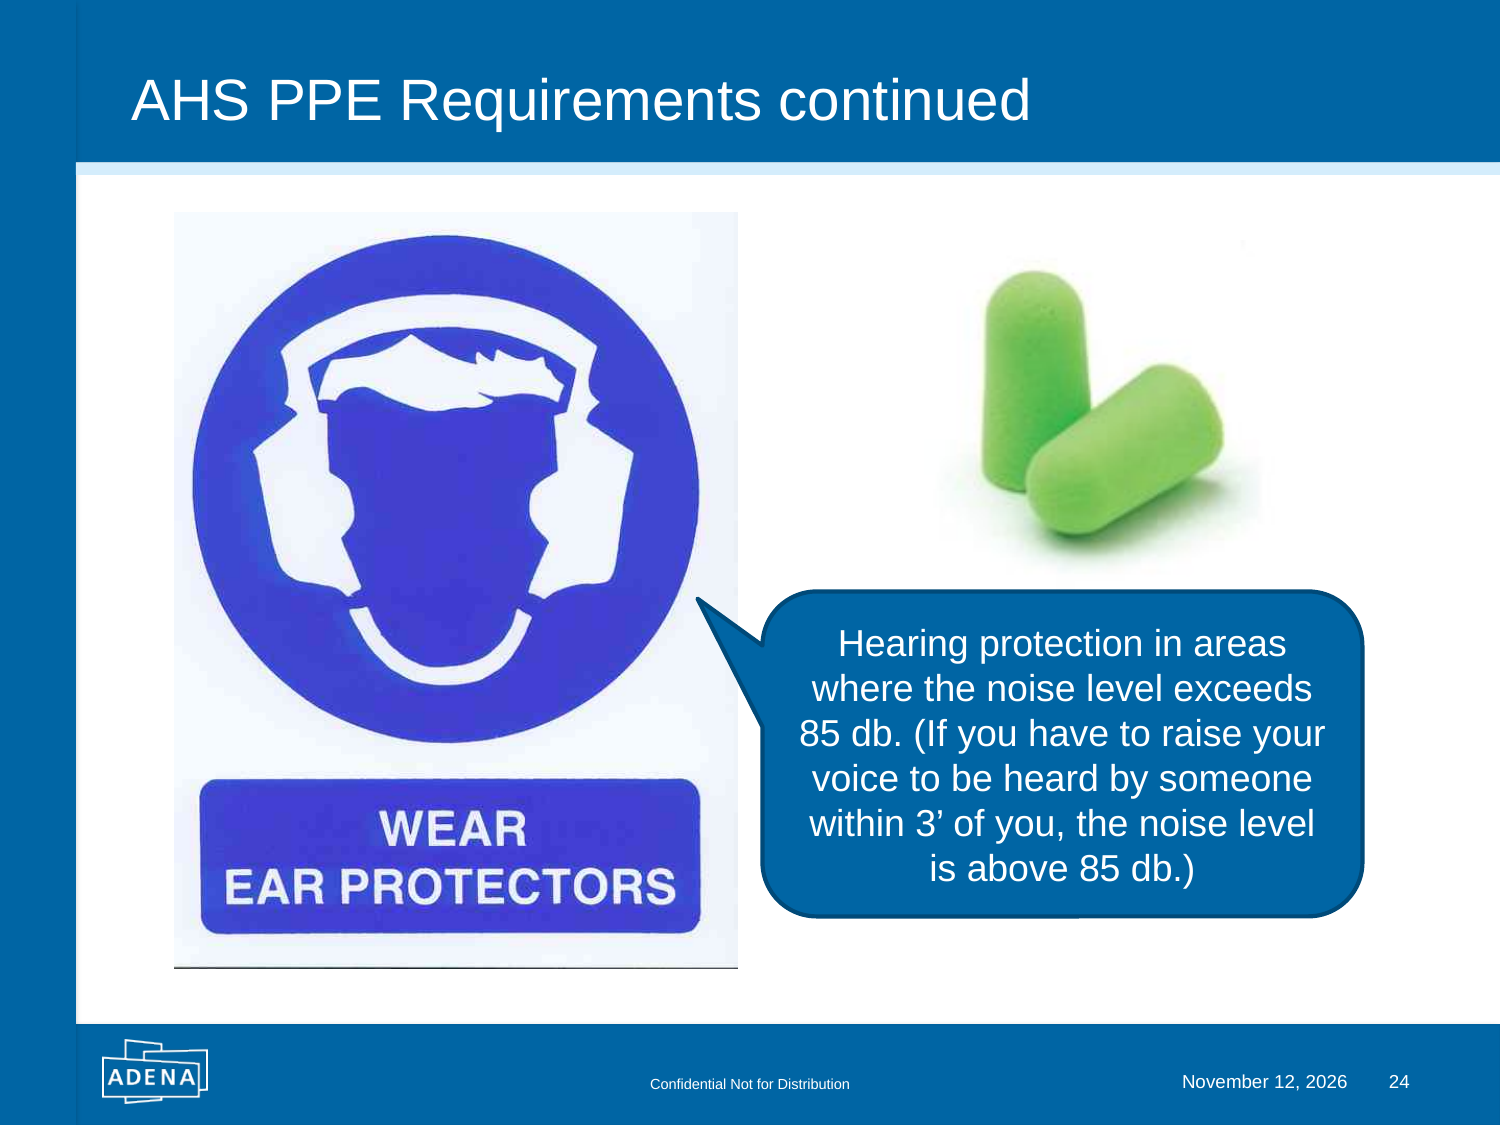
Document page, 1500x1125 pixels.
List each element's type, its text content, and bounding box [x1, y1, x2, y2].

picture [102, 1039, 208, 1104]
picture [924, 240, 1276, 591]
picture [174, 212, 738, 969]
text_box Hearing protection in areas where the noise level exceeds 85 db. (If you have to raise your voice to be heard by someone within 3’ of you, the noise level is above 85 db.) [741, 589, 1365, 919]
list [75, 224, 1475, 1025]
title AHS PPE Requirements continued [116, 18, 1425, 175]
